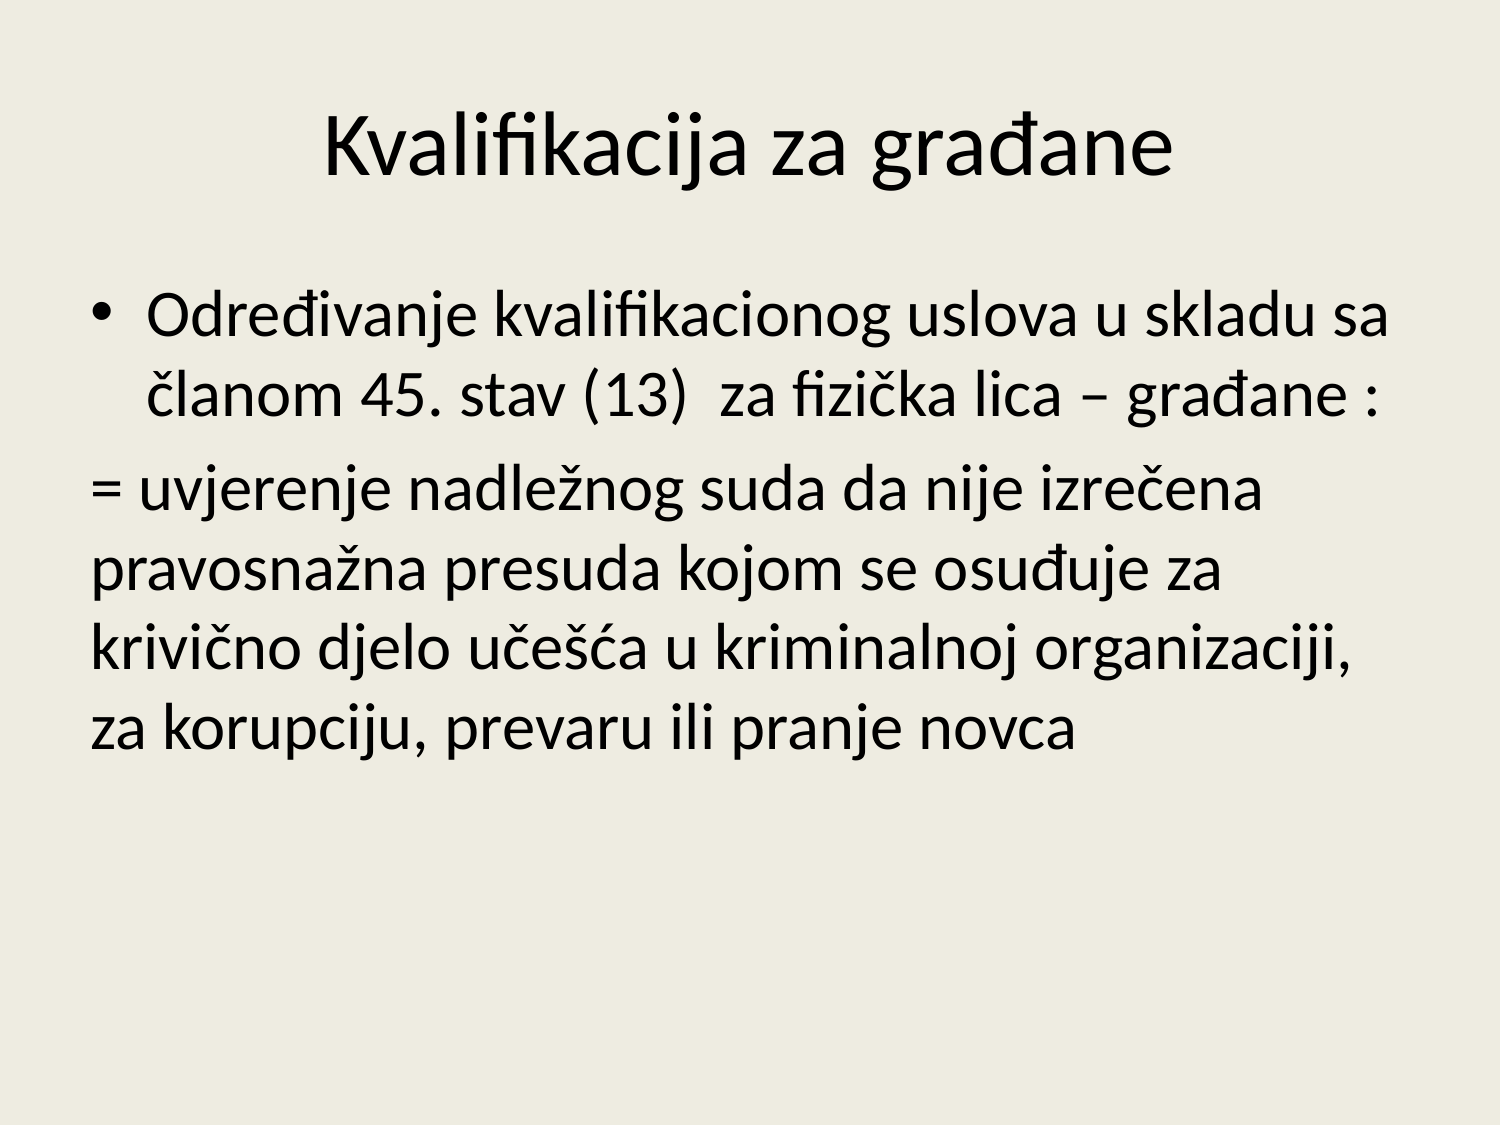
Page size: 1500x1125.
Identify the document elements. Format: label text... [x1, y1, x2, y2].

title Kvalifikacija za građane [75, 45, 1425, 233]
list Određivanje kvalifikacionog uslova u skladu sa članom 45. stav (13) za fizička lica – građane : = uvjerenje nadležnog suda da nije izrečena pravosnažna presuda kojom se osuđuje za krivično djelo učešća u kriminalnoj organizaciji, za korupciju, prevaru ili pranje novca [75, 262, 1425, 1005]
